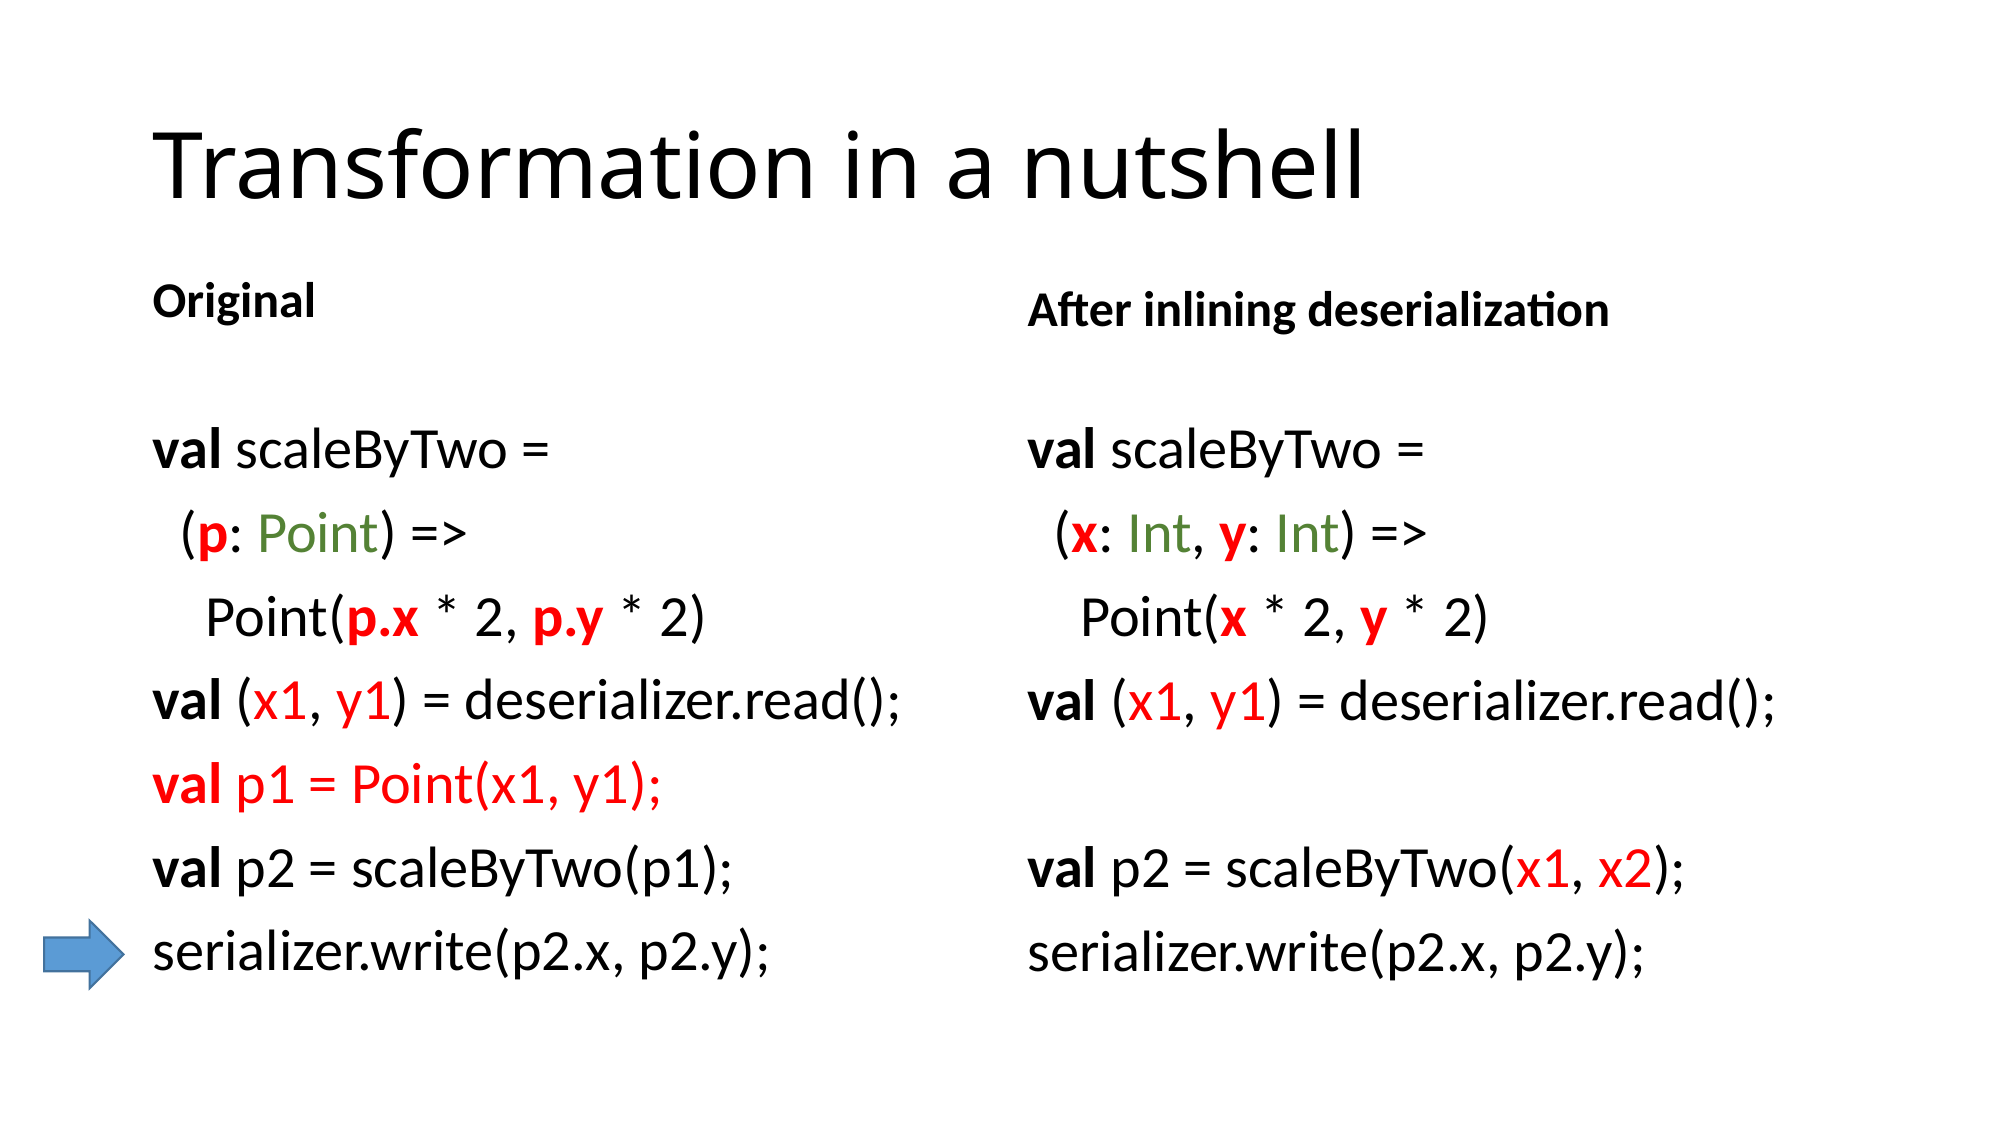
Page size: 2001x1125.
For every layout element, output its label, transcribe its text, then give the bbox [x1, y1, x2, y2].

title Transformation in a nutshell [137, 59, 1863, 278]
list val scaleByTwo = (p: Point) => Point(p.x * 2, p.y * 2) val (x1, y1) = deserializer.read(); val p1 = Point(x1, y1); val p2 = scaleByTwo(p1); serializer.write(p2.x, p2.y); [137, 410, 984, 1016]
list Original [137, 275, 984, 410]
text_box [43, 918, 125, 991]
list val scaleByTwo = (x: Int, y: Int) => Point(x * 2, y * 2) val (x1, y1) = deserializer.read(); val p2 = scaleByTwo(x1, x2); serializer.write(p2.x, p2.y); [1012, 410, 1863, 1016]
list After inlining deserialization [1012, 275, 1863, 410]
